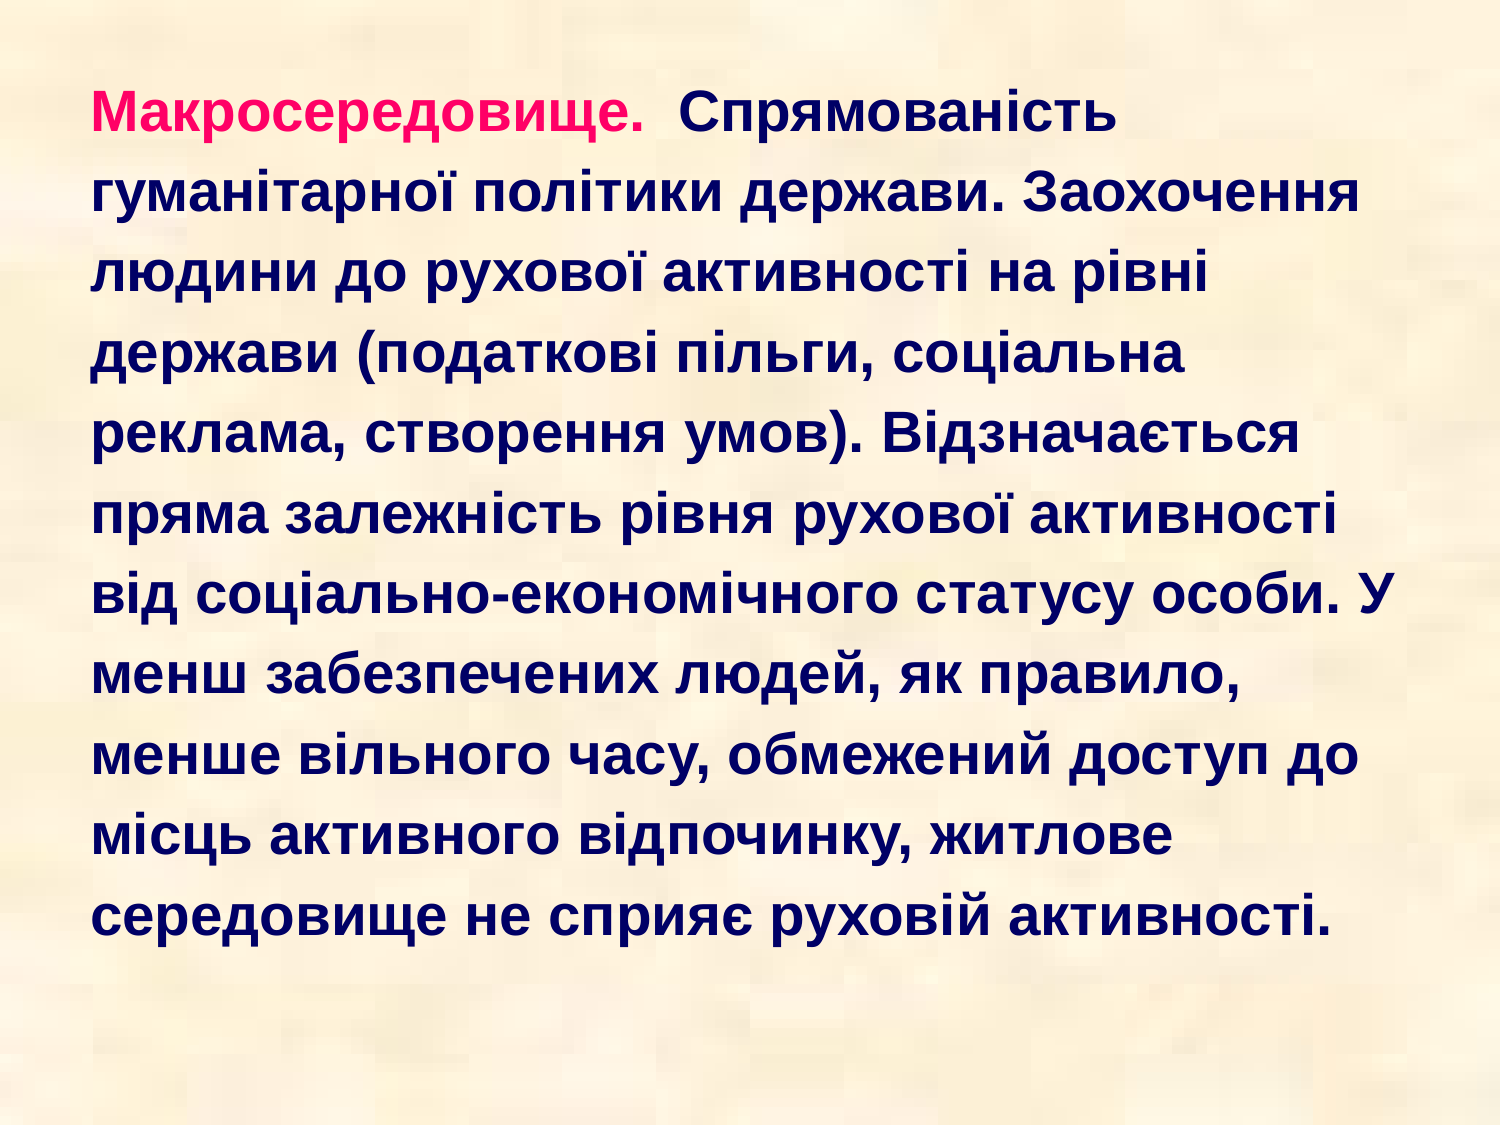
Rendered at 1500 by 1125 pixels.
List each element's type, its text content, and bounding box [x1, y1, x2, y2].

picture [0, 0, 1500, 1125]
list Макросередовище. Спрямованість гуманітарної політики держави. Заохочення людини до рухової активності на рівні держави (податкові пільги, соціальна реклама, створення умов). Відзначається пряма залежність рівня рухової активності від соціально-економічного статусу особи. У менш забезпечених людей, як правило, менше вільного часу, обмежений доступ до місць активного відпочинку, житлове середовище не сприяє руховій активності. [75, 54, 1436, 1094]
